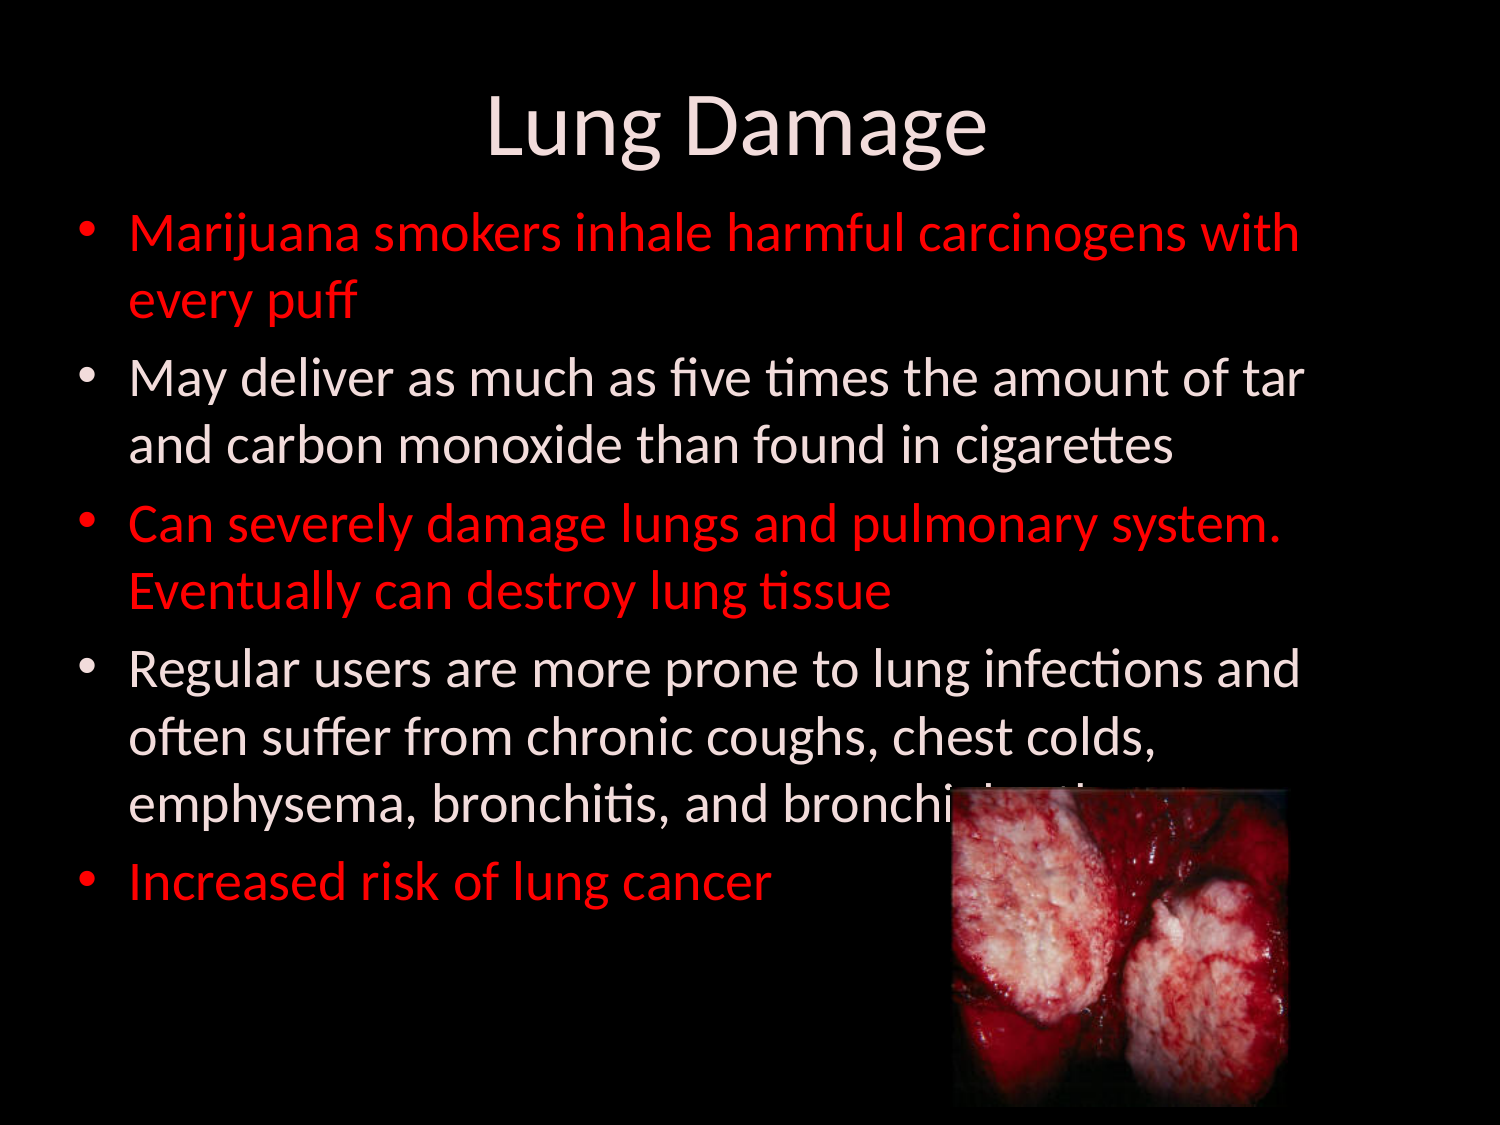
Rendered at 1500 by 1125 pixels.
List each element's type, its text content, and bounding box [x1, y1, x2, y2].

picture [949, 787, 1291, 1107]
list Marijuana smokers inhale harmful carcinogens with every puff May deliver as much as five times the amount of tar and carbon monoxide than found in cigarettes Can severely damage lungs and pulmonary system. Eventually can destroy lung tissue Regular users are more prone to lung infections and often suffer from chronic coughs, chest colds, emphysema, bronchitis, and bronchial asthma. Increased risk of lung cancer. [62, 187, 1413, 930]
title Lung Damage [62, 24, 1413, 187]
